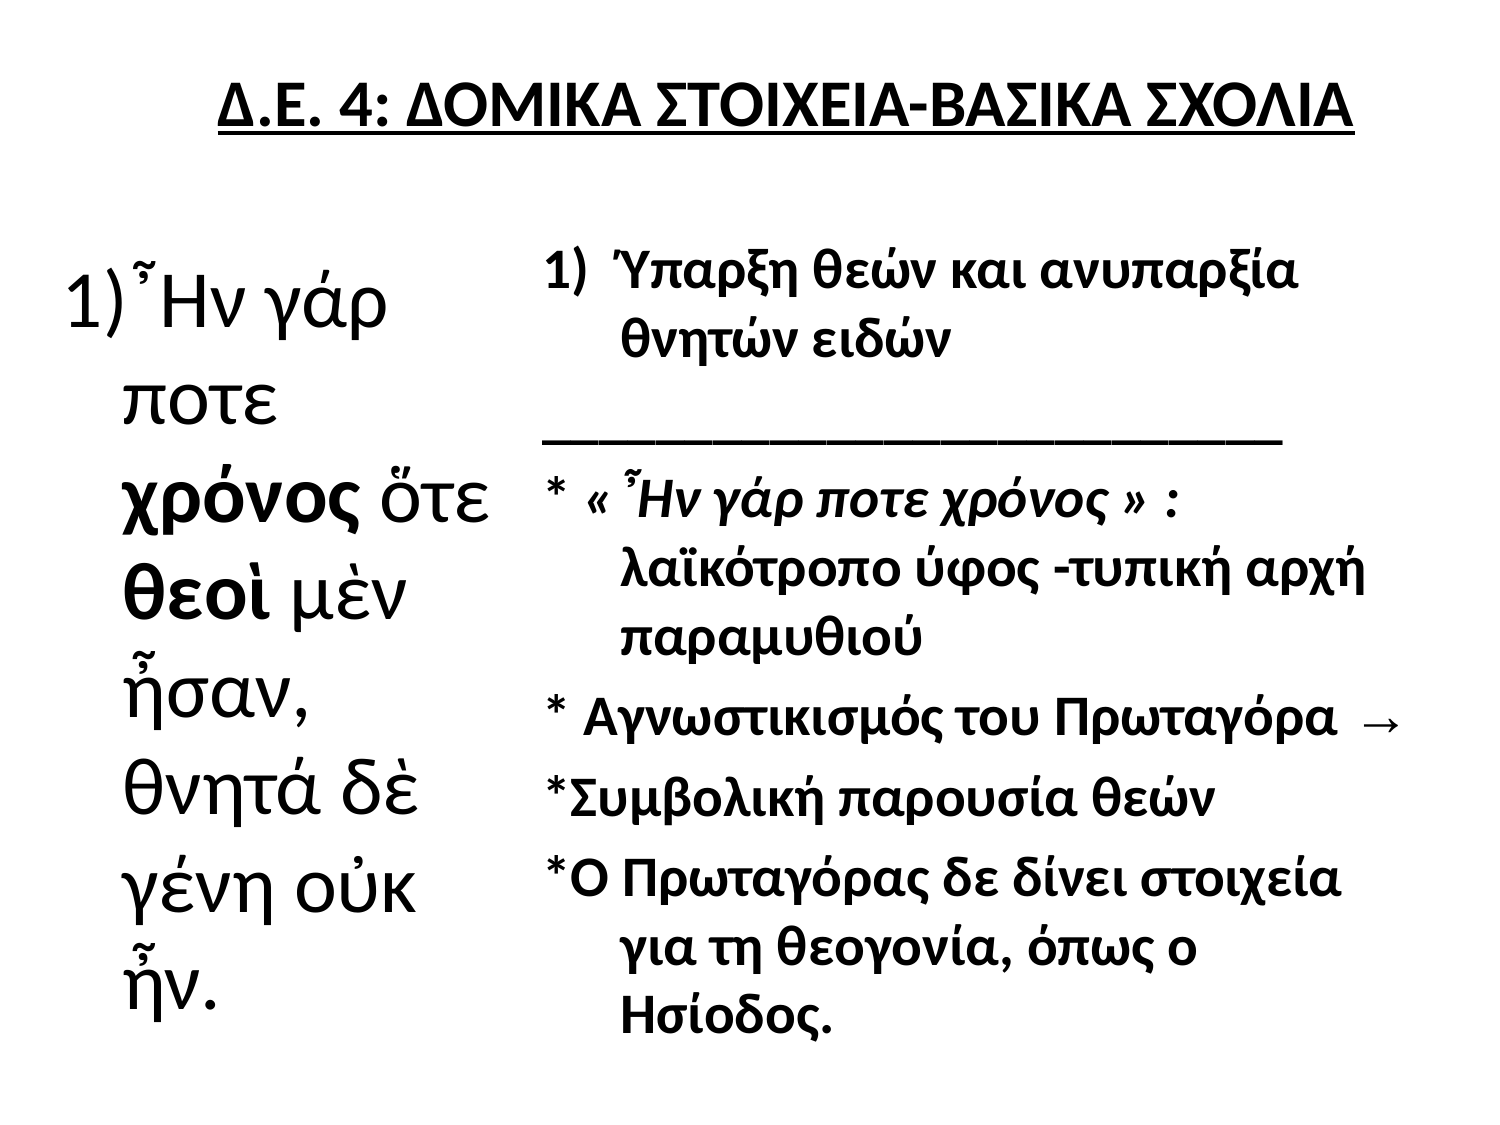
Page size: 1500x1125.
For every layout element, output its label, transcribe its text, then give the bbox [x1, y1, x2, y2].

title Δ.Ε. 4: ΔΟΜΙΚΑ ΣΤΟΙΧΕΙΑ-ΒΑΣΙΚΑ ΣΧΟΛΙΑ [152, 35, 1421, 152]
list Ύπαρξη θεών και ανυπαρξία θνητών ειδών __________________________ * «῏Ην γάρ ποτε χρόνος » : λαϊκότροπο ύφος -τυπική αρχή παραμυθιού * Αγνωστικισμός του Πρωταγόρα → *Συμβολική παρουσία θεών *Ο Πρωταγόρας δε δίνει στοιχεία για τη θεογονία, όπως ο Ησίοδος. [527, 152, 1425, 1090]
list 1)῏Ην γάρ ποτε χρόνος ὅτε θεοὶ μὲν ἦσαν, θνητά δὲ γένη οὐκ ἦν. [46, 152, 527, 1079]
